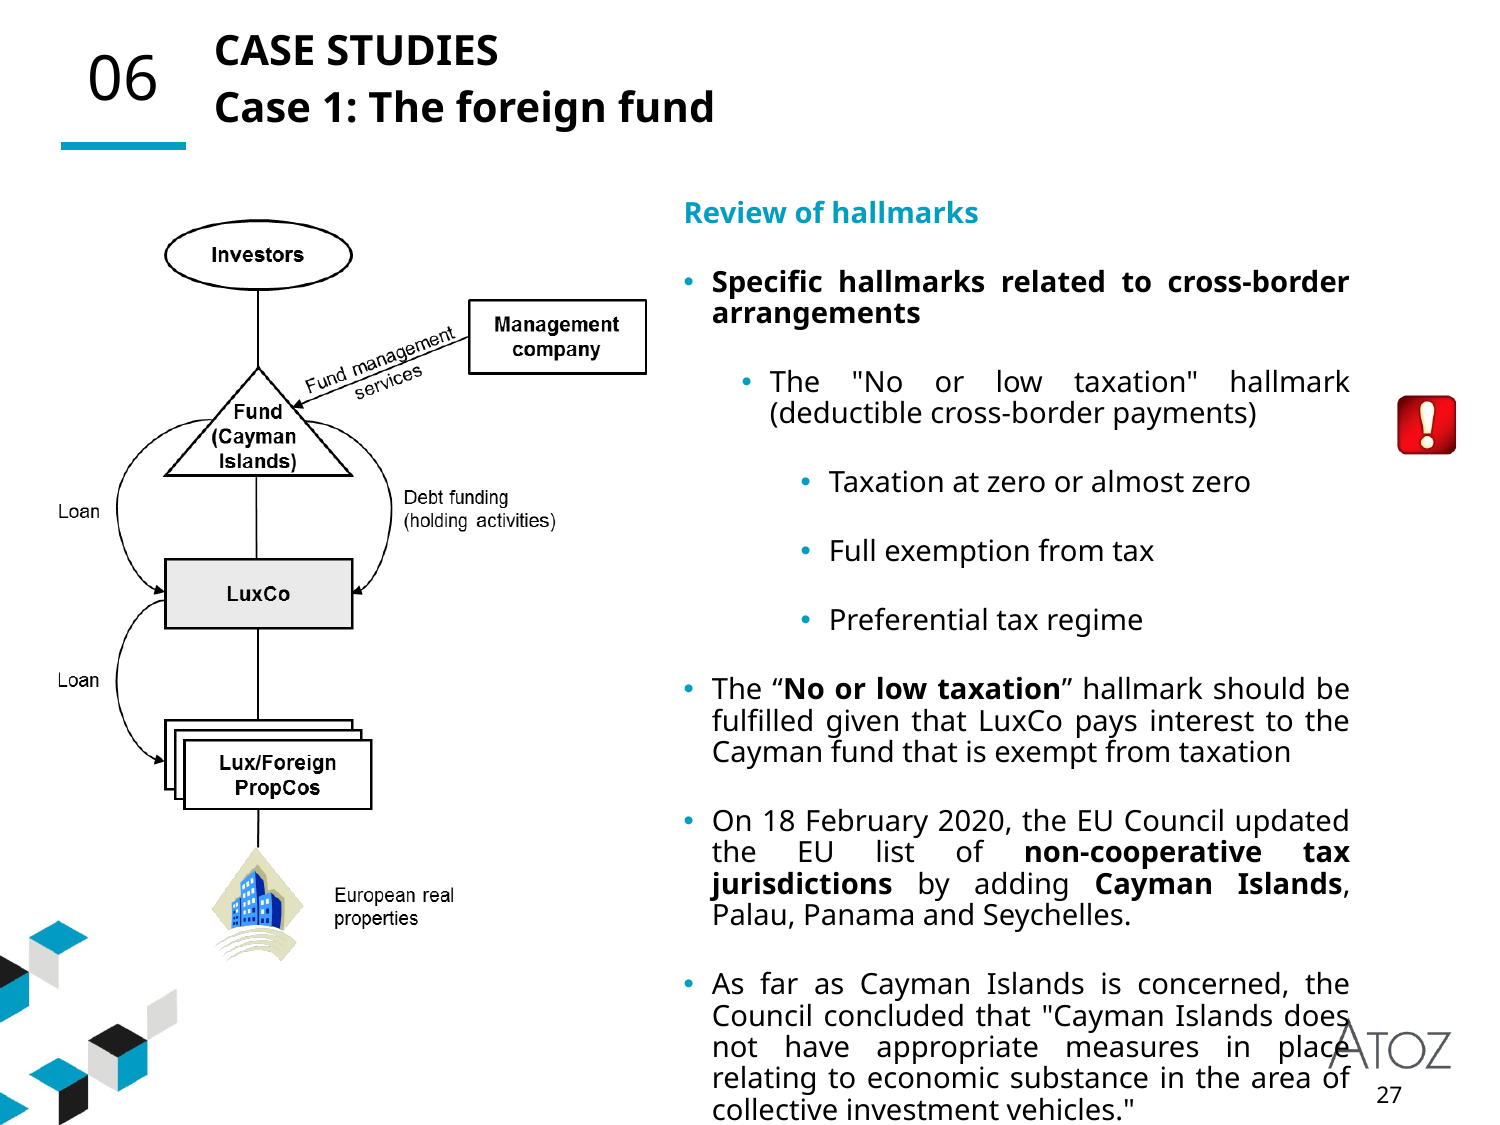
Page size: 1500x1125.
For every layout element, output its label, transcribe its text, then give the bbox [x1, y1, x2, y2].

list CASE STUDIES Case 1: The foreign fund [198, 41, 1333, 121]
picture [0, 0, 1500, 1125]
list 06 [70, 40, 176, 120]
text_box Review of hallmarks Specific hallmarks related to cross-border arrangements The "No or low taxation" hallmark (deductible cross-border payments) Taxation at zero or almost zero Full exemption from tax Preferential tax regime The “No or low taxation” hallmark should be fulfilled given that LuxCo pays interest to the Cayman fund that is exempt from taxation On 18 February 2020, the EU Council updated the EU list of non-cooperative tax jurisdictions by adding Cayman Islands, Palau, Panama and Seychelles. As far as Cayman Islands is concerned, the Council concluded that "Cayman Islands does not have appropriate measures in place relating to economic substance in the area of collective investment vehicles." [668, 190, 1366, 995]
